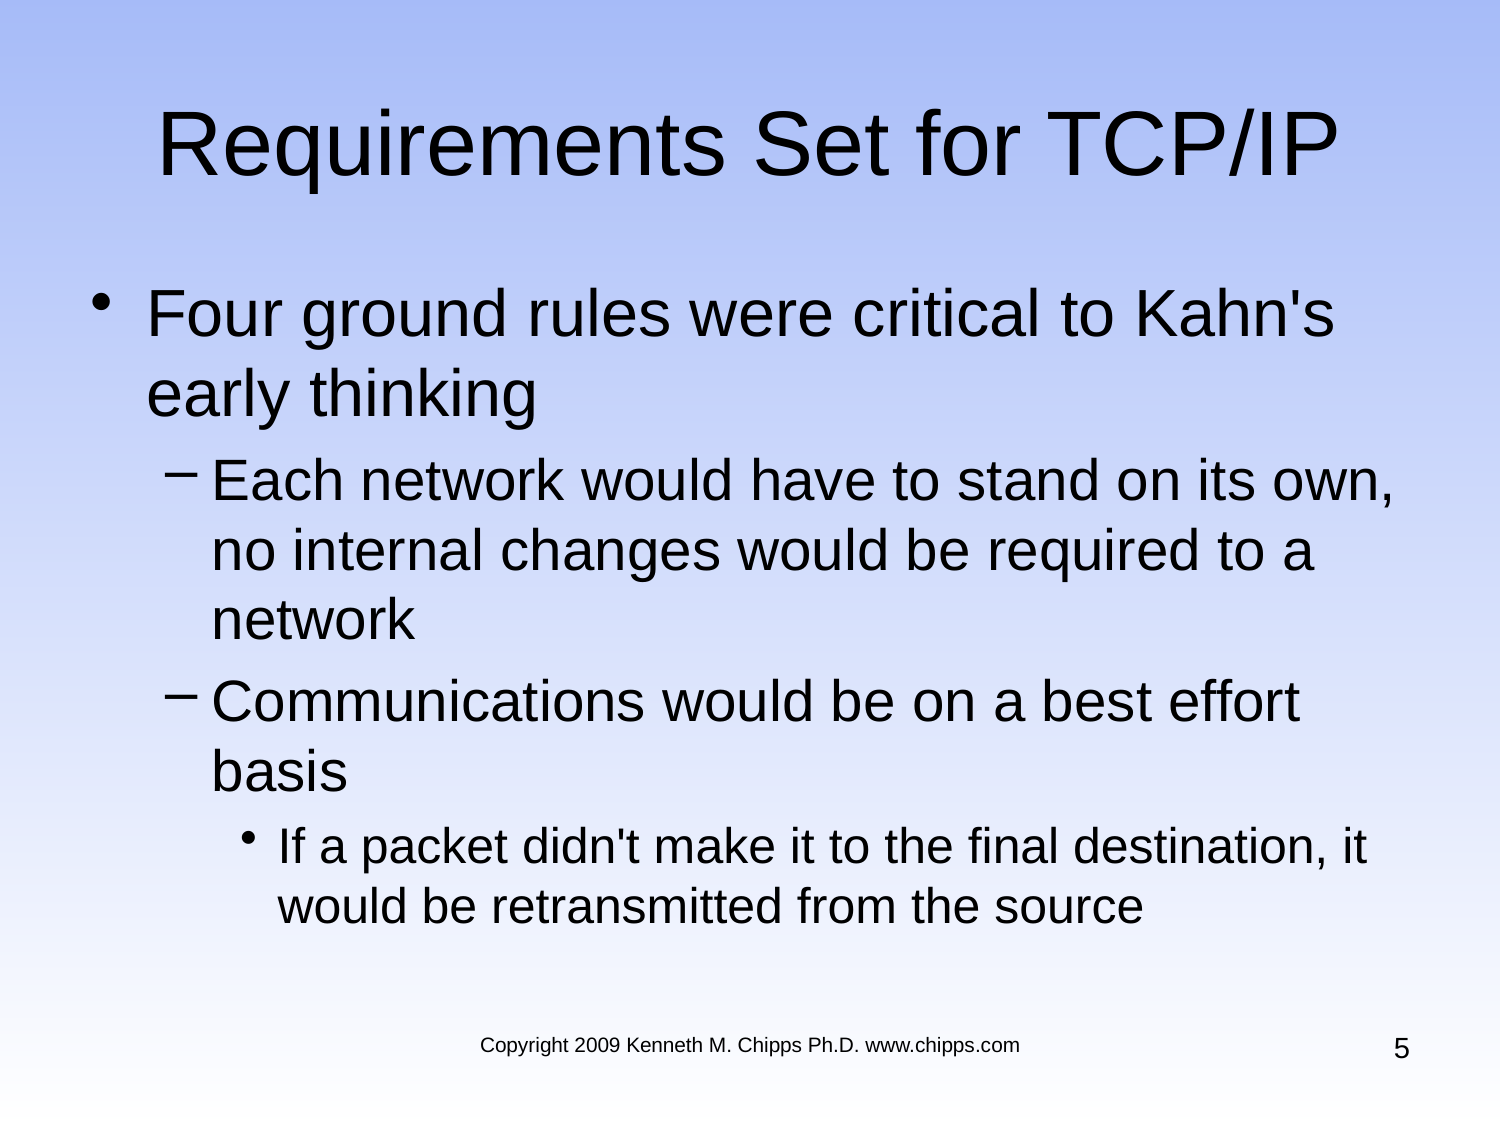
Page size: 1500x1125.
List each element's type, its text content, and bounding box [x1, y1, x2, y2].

slide_number 5 [1074, 1021, 1426, 1101]
title Requirements Set for TCP/IP [74, 44, 1426, 233]
footer Copyright 2009 Kenneth M. Chipps Ph.D. www.chipps.com [449, 1024, 1051, 1103]
list Four ground rules were critical to Kahn's early thinking Each network would have to stand on its own, no internal changes would be required to a network Communications would be on a best effort basis If a packet didn't make it to the final destination, it would be retransmitted from the source [74, 262, 1426, 1006]
